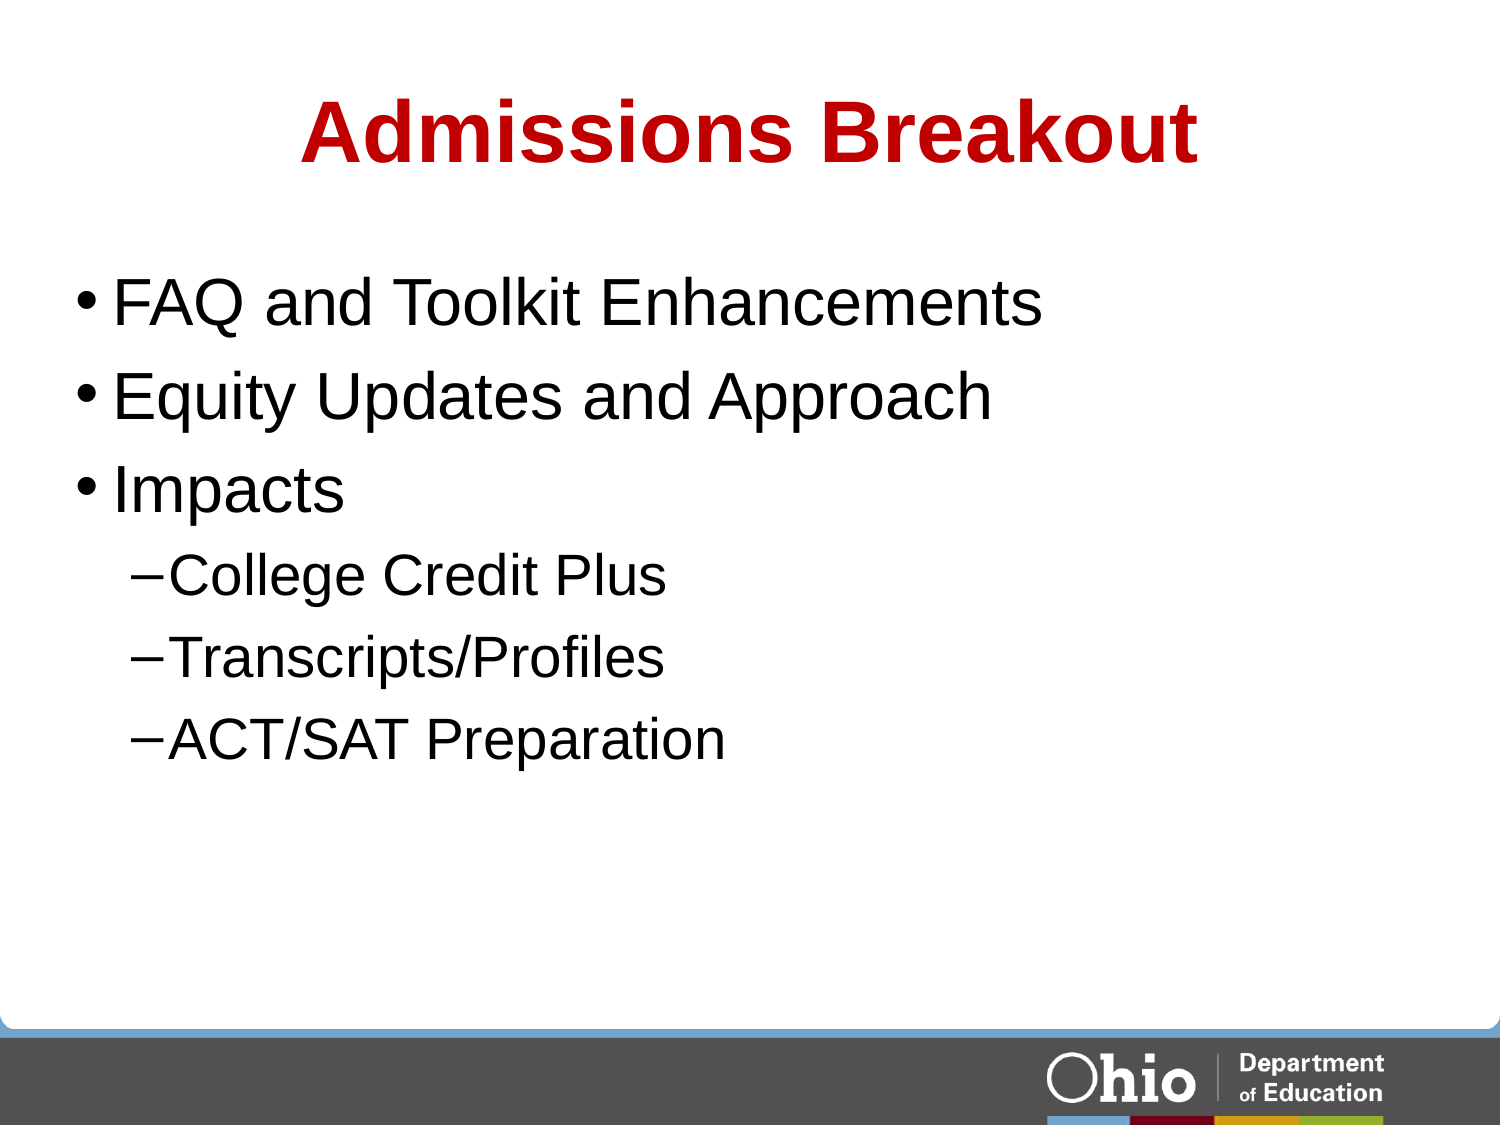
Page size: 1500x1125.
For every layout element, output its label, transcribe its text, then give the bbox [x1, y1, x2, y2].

picture [0, 992, 1500, 1125]
list FAQ and Toolkit Enhancements Equity Updates and Approach Impacts College Credit Plus Transcripts/Profiles ACT/SAT Preparation [75, 259, 1425, 1002]
title Admissions Breakout [75, 75, 1425, 181]
